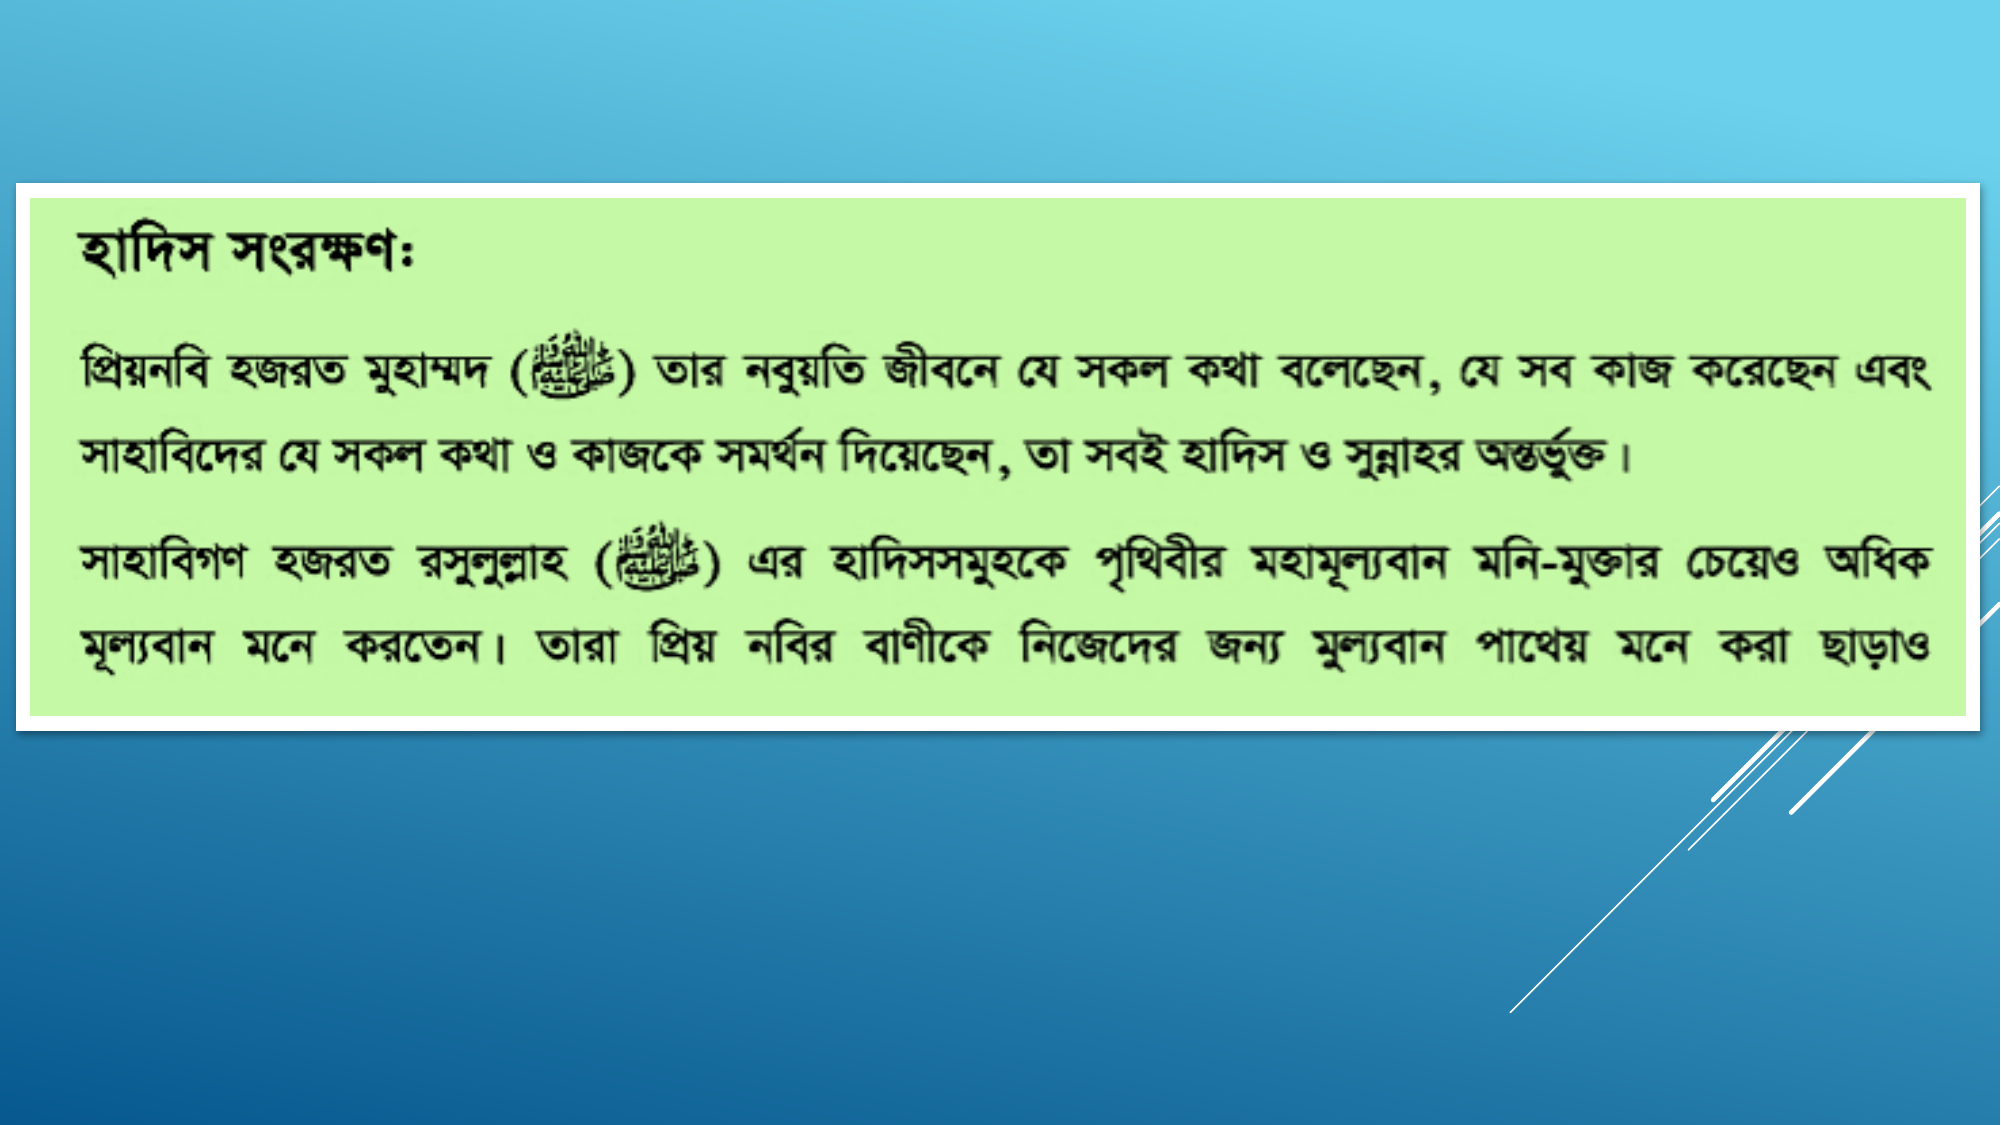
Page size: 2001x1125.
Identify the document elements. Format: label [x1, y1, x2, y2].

picture [29, 197, 1967, 717]
